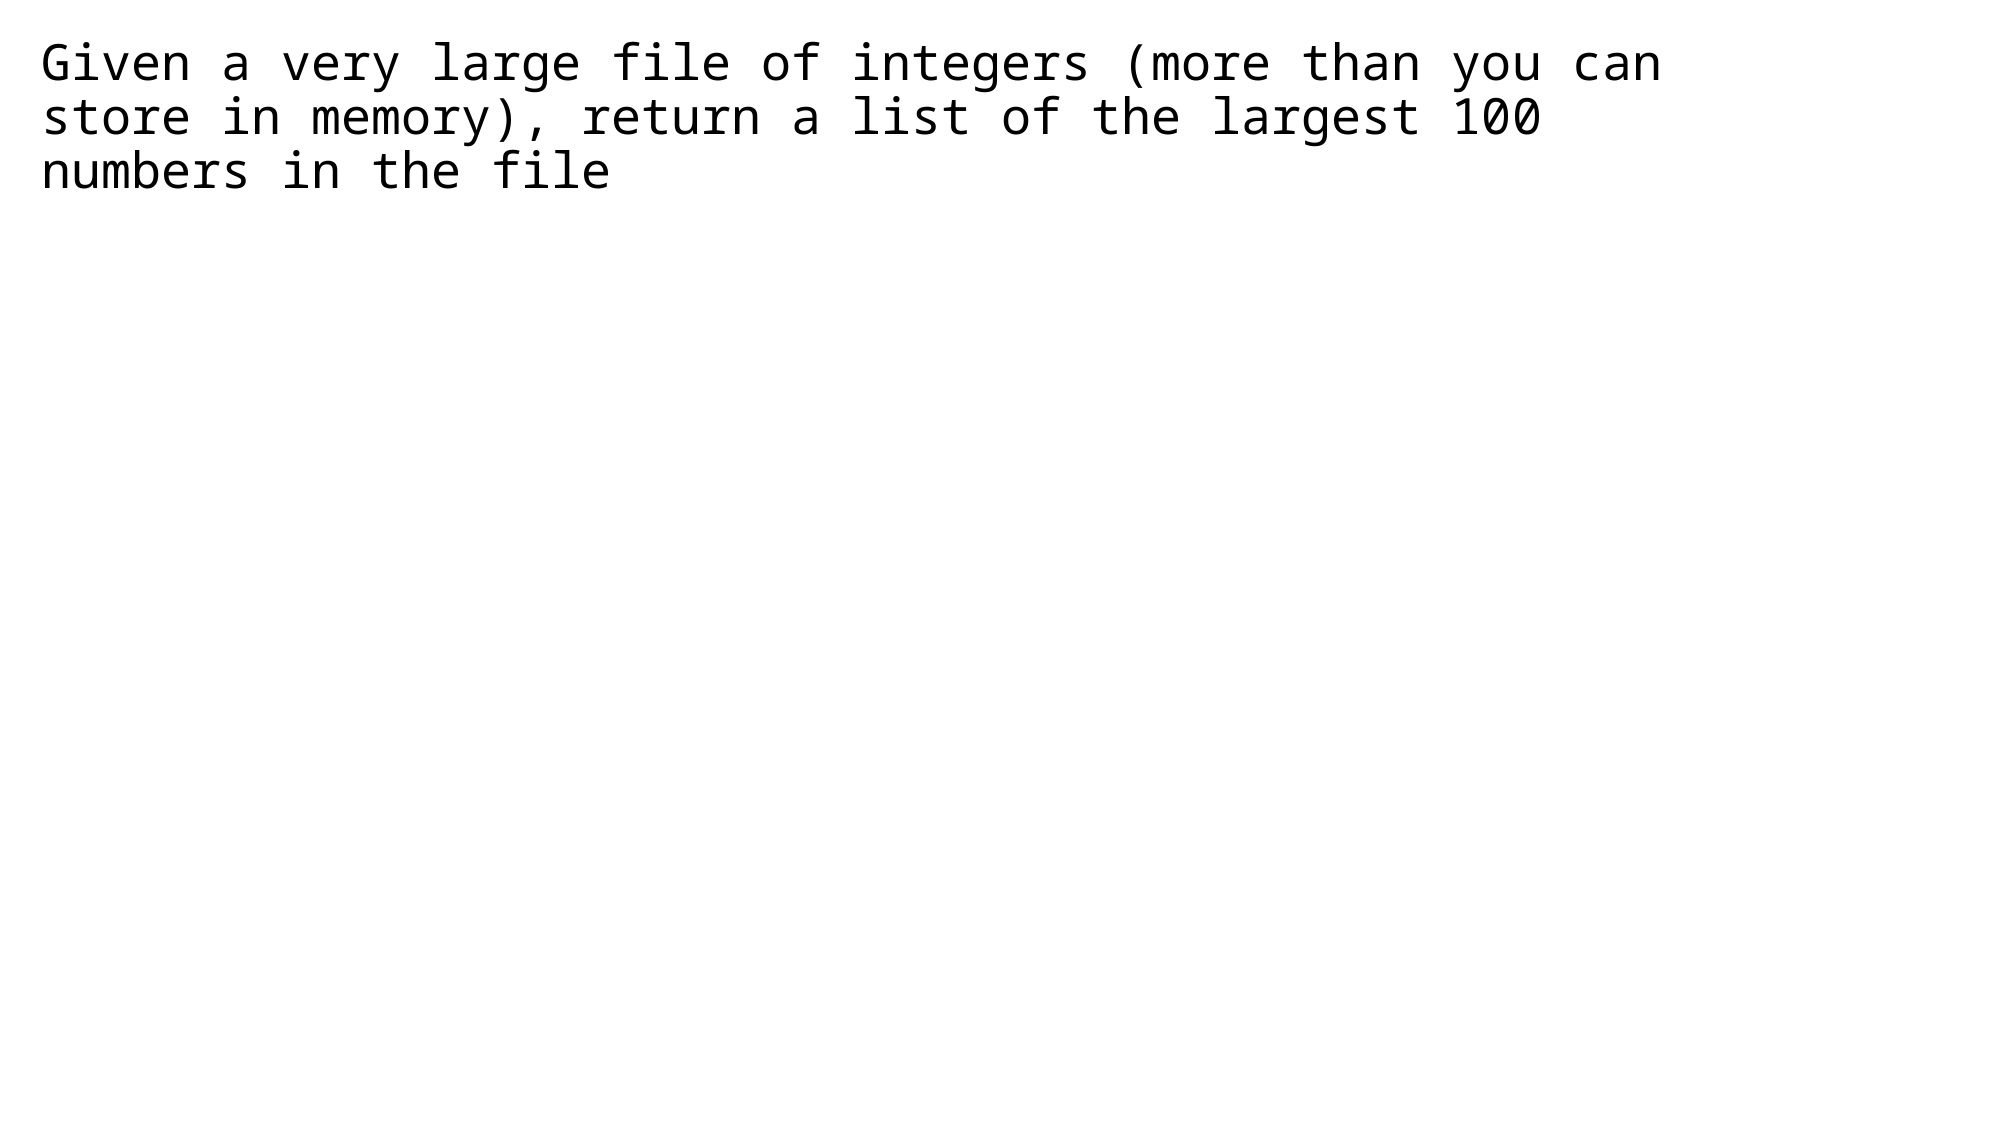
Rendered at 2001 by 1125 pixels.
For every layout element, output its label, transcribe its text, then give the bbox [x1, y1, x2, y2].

list Given a very large file of integers (more than you can store in memory), return a list of the largest 100 numbers in the file [26, 30, 1752, 767]
